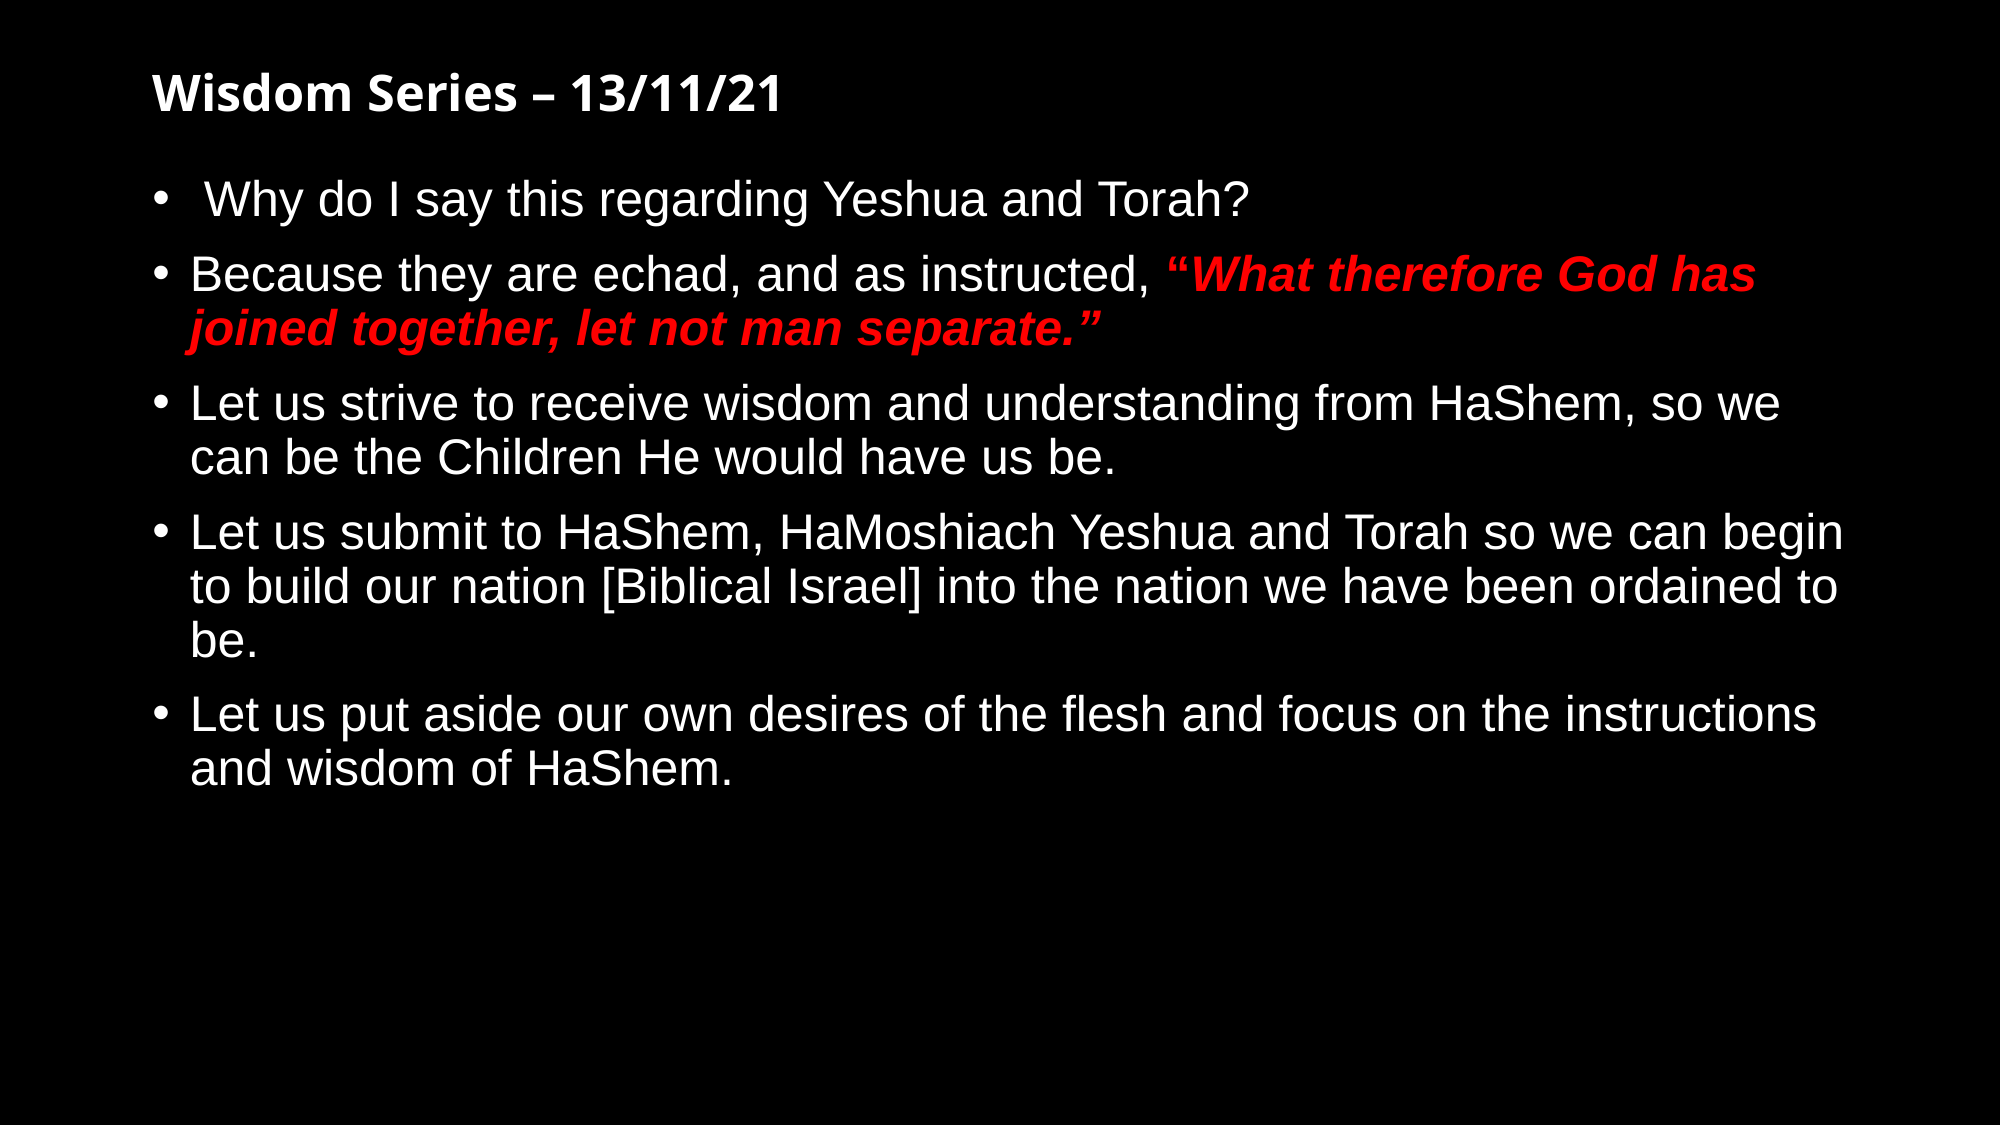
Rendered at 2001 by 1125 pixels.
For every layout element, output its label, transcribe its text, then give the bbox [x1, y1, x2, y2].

list Why do I say this regarding Yeshua and Torah? Because they are echad, and as instructed, “What therefore God has joined together, let not man separate.” Let us strive to receive wisdom and understanding from HaShem, so we can be the Children He would have us be. Let us submit to HaShem, HaMoshiach Yeshua and Torah so we can begin to build our nation [Biblical Israel] into the nation we have been ordained to be. Let us put aside our own desires of the flesh and focus on the instructions and wisdom of HaShem. [137, 166, 1863, 1014]
title Wisdom Series – 13/11/21 [137, 59, 1863, 130]
